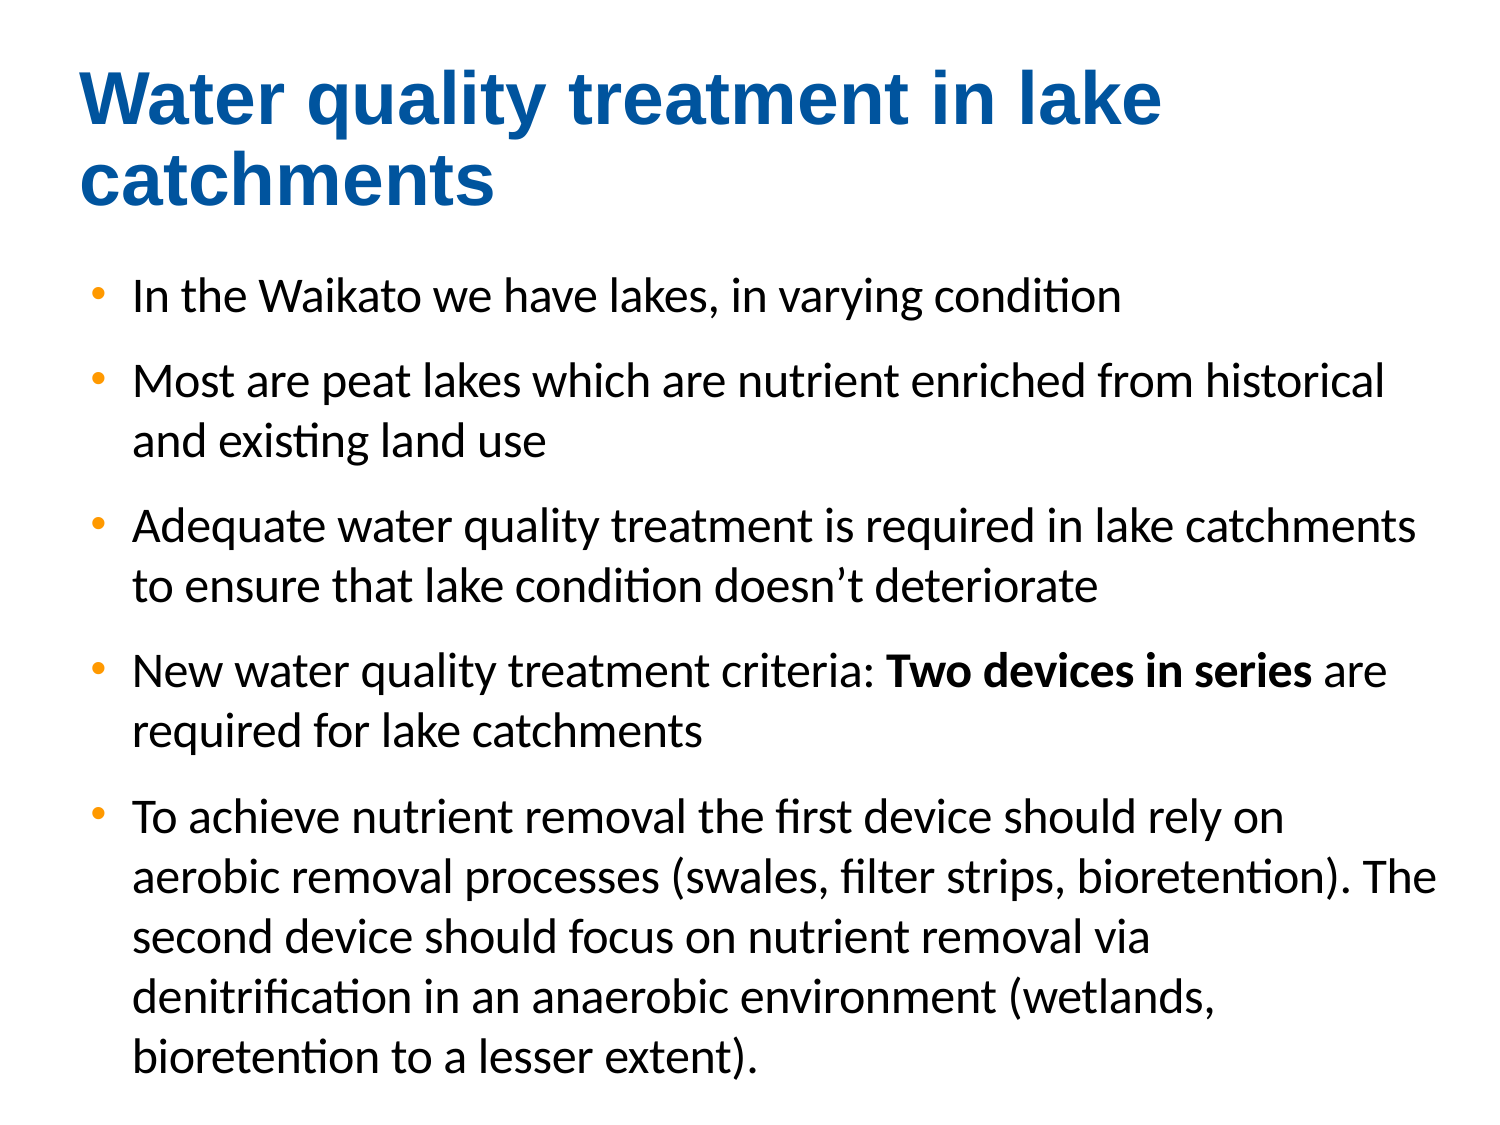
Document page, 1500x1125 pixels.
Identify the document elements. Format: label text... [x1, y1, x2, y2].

title Water quality treatment in lake catchments [64, 46, 1454, 235]
list In the Waikato we have lakes, in varying condition Most are peat lakes which are nutrient enriched from historical and existing land use Adequate water quality treatment is required in lake catchments to ensure that lake condition doesn’t deteriorate New water quality treatment criteria: Two devices in series are required for lake catchments To achieve nutrient removal the first device should rely on aerobic removal processes (swales, filter strips, bioretention). The second device should focus on nutrient removal via denitrification in an anaerobic environment (wetlands, bioretention to a lesser extent). [69, 255, 1454, 1083]
